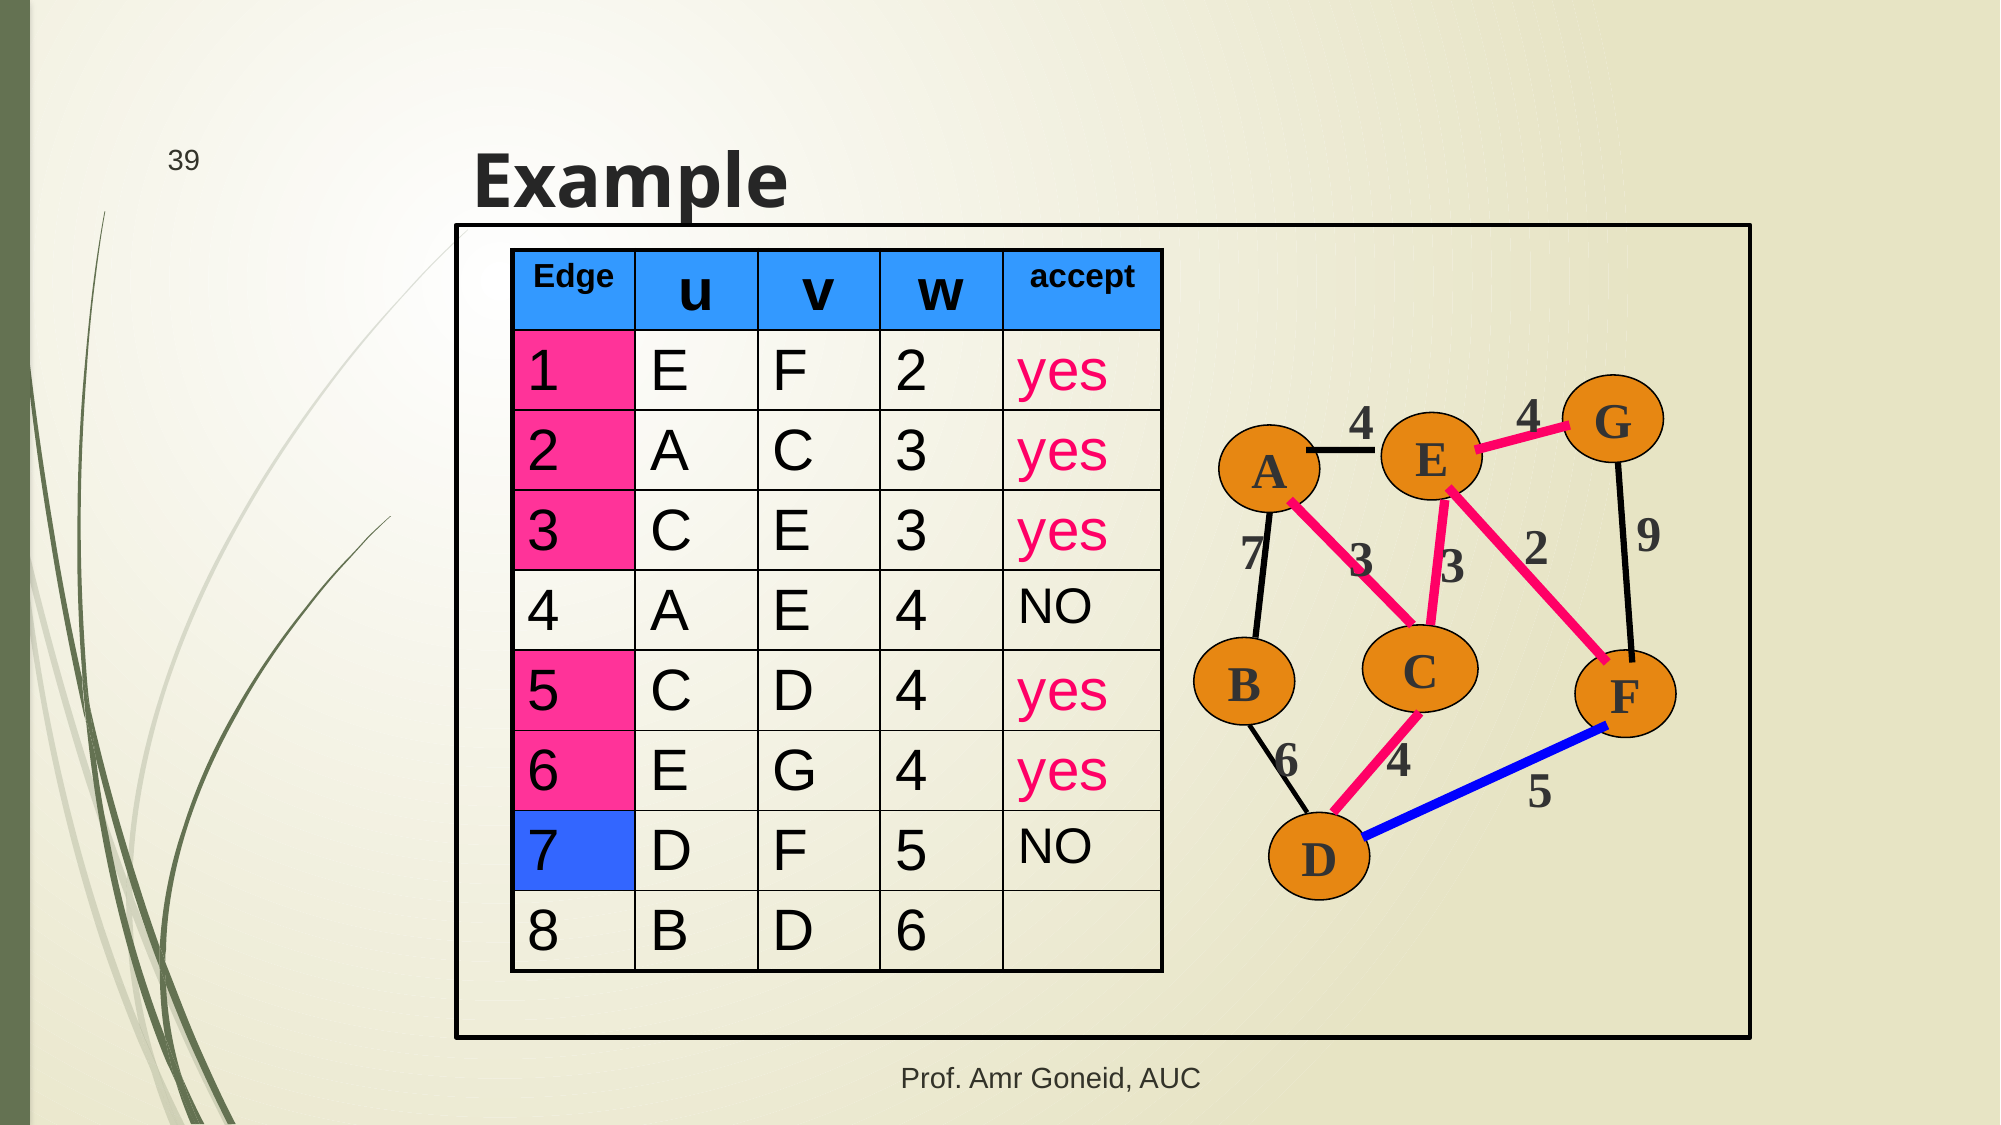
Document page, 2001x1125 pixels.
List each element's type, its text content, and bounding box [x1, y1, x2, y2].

table_cell E [759, 571, 879, 649]
table_cell NO [1004, 571, 1160, 649]
text_box 6 [1259, 719, 1314, 794]
table_cell 8 [515, 891, 634, 969]
text_box 4 [1371, 719, 1427, 794]
table_cell B [636, 891, 757, 969]
text_box 4 [1334, 381, 1389, 457]
text_box C [1362, 624, 1479, 713]
title Example [456, 125, 1732, 224]
footer Prof. Amr Goneid, AUC [426, 1046, 1676, 1107]
table_header u [636, 252, 757, 329]
text_box G [1562, 374, 1664, 463]
slide_number 39 [87, 129, 216, 190]
table_cell 4 [881, 651, 1002, 730]
table_cell D [759, 651, 879, 730]
table_cell 3 [515, 491, 634, 569]
table_cell yes [1004, 731, 1160, 810]
table_cell F [759, 331, 879, 409]
text_box 3 [1425, 524, 1480, 600]
table_header accept [1004, 252, 1160, 329]
table_cell 7 [515, 811, 634, 890]
table_cell 2 [881, 331, 1002, 409]
table_cell C [636, 491, 757, 569]
text_box 7 [1225, 512, 1280, 588]
table_cell 4 [515, 571, 634, 649]
text_box 2 [1509, 506, 1564, 582]
table_header Edge [515, 252, 634, 329]
text_box F [1575, 649, 1677, 738]
text_box D [1268, 812, 1370, 900]
table_cell 6 [515, 731, 634, 810]
text_box 9 [1621, 494, 1677, 569]
table_cell yes [1004, 491, 1160, 569]
text_box 5 [1512, 749, 1568, 825]
table_cell D [759, 891, 879, 969]
table_cell 4 [881, 571, 1002, 649]
table_cell NO [1004, 811, 1160, 890]
table_cell F [759, 811, 879, 890]
table_cell 3 [881, 411, 1002, 489]
table_cell 3 [881, 491, 1002, 569]
table_cell D [636, 811, 757, 890]
text_box 4 [1501, 374, 1545, 450]
text_box 3 [1334, 519, 1389, 594]
table_cell 4 [881, 731, 1002, 810]
table_cell 2 [515, 411, 634, 489]
table_cell yes [1004, 651, 1160, 730]
table_cell 1 [515, 331, 634, 409]
table_cell G [759, 731, 879, 810]
table_cell E [636, 331, 757, 409]
table_cell E [636, 731, 757, 810]
table_cell C [636, 651, 757, 730]
text_box A [1218, 424, 1320, 512]
table_cell A [636, 411, 757, 489]
table_cell yes [1004, 331, 1160, 409]
table_cell yes [1004, 411, 1160, 489]
table_cell A [636, 571, 757, 649]
table_cell 5 [881, 811, 1002, 890]
table_cell [1004, 891, 1160, 969]
text_box B [1193, 637, 1295, 725]
list [456, 224, 1750, 1038]
table_header v [759, 252, 879, 329]
table_cell 6 [881, 891, 1002, 969]
table_cell C [759, 411, 879, 489]
table_header w [881, 252, 1002, 329]
text_box E [1381, 412, 1483, 500]
table_cell 5 [515, 651, 634, 730]
table_cell E [759, 491, 879, 569]
